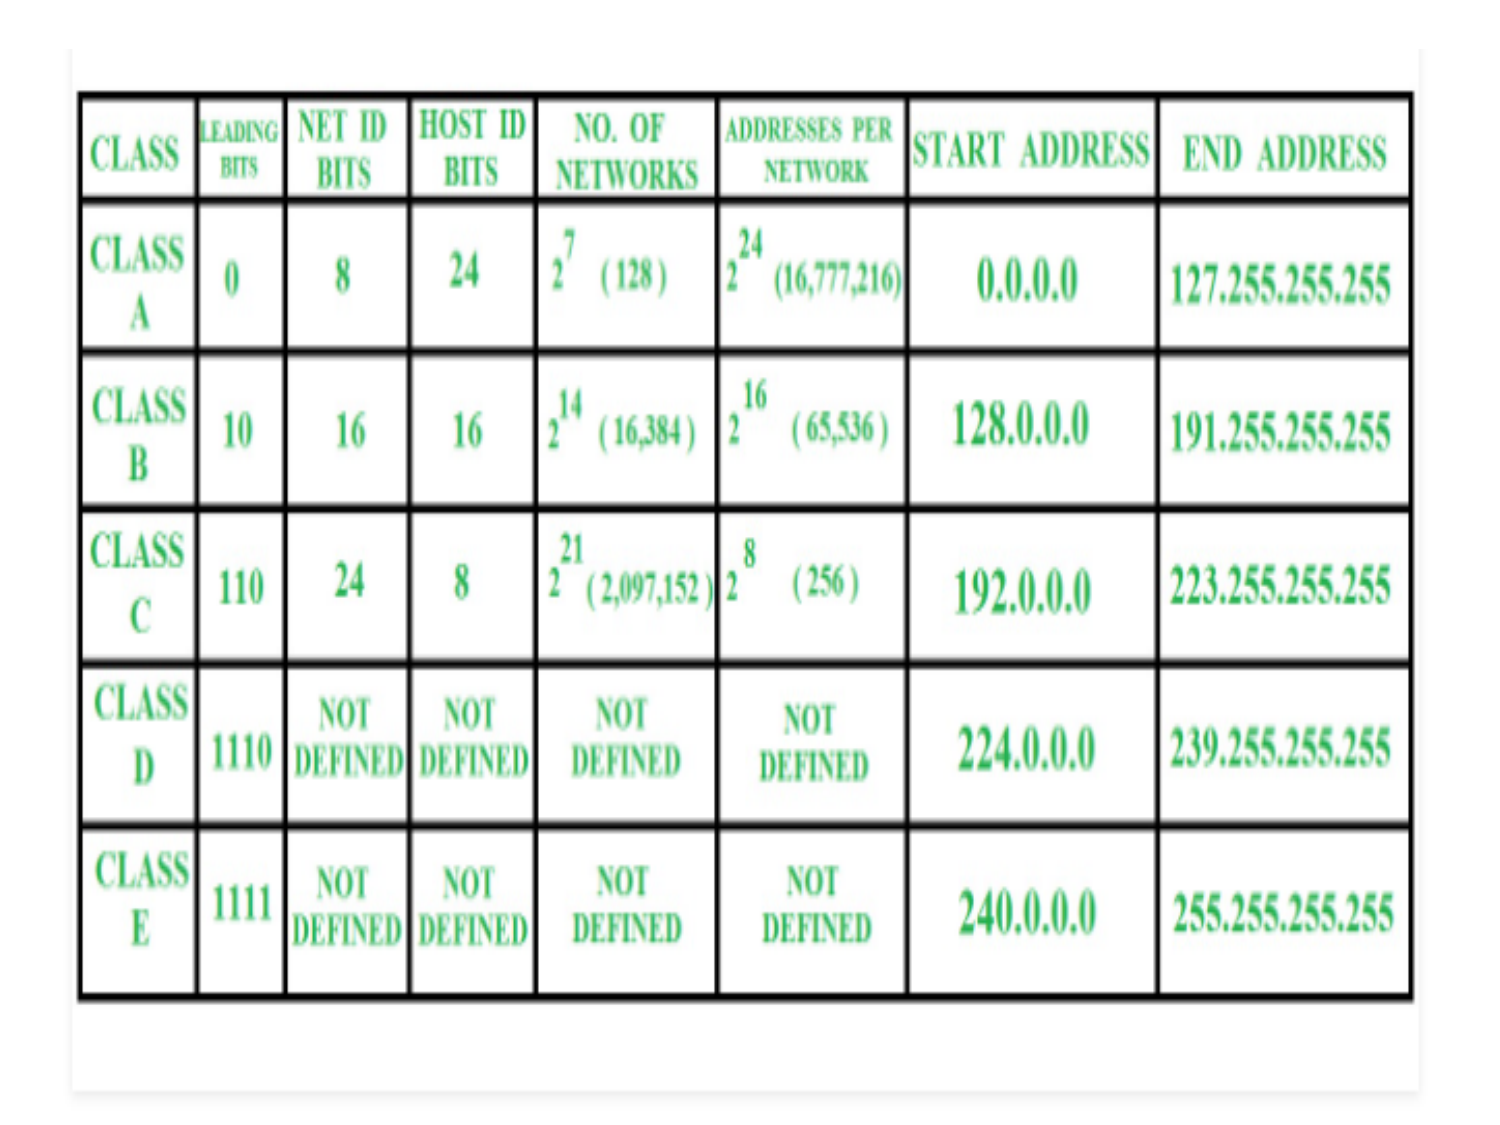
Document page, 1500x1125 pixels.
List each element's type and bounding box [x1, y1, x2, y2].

picture [49, 49, 1438, 1125]
